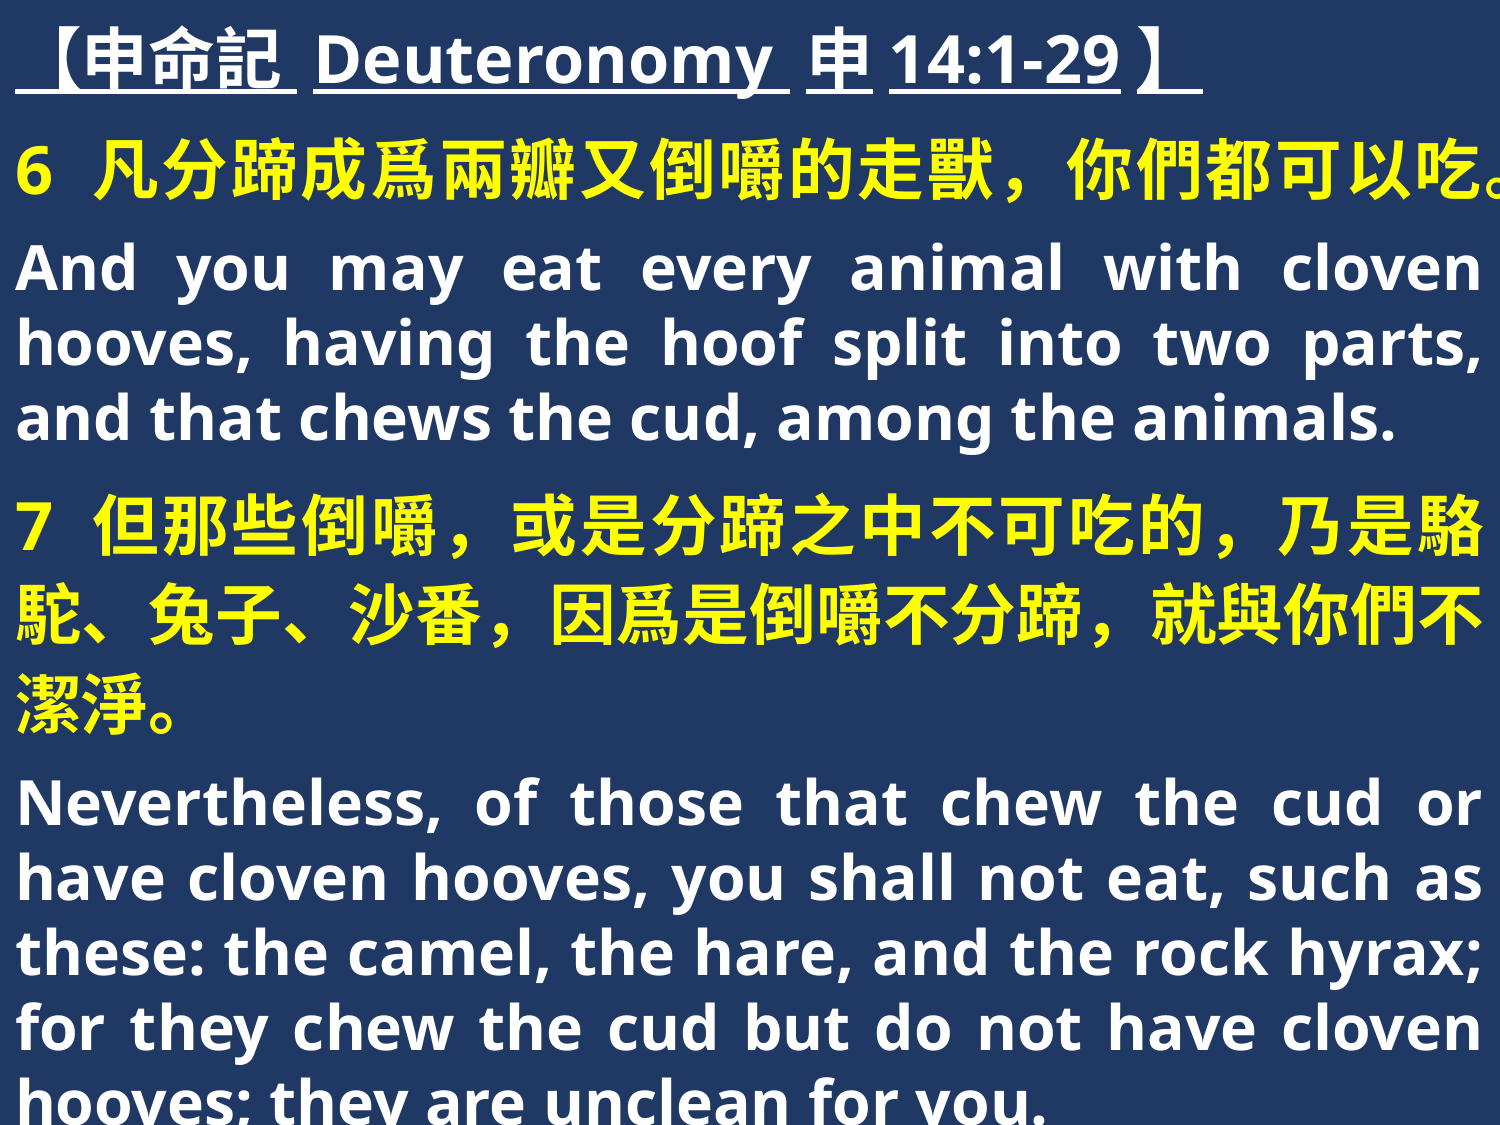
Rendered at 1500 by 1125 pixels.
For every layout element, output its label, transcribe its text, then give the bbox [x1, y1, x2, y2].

list 【申命記 Deuteronomy 申14:1-29】 6 凡分蹄成爲兩瓣又倒嚼的走獸，你們都可以吃。 And you may eat every animal with cloven hooves, having the hoof split into two parts, and that chews the cud, among the animals. 7 但那些倒嚼，或是分蹄之中不可吃的，乃是駱駝、兔子、沙番，因爲是倒嚼不分蹄，就與你們不潔淨。 Nevertheless, of those that chew the cud or have cloven hooves, you shall not eat, such as these: the camel, the hare, and the rock hyrax; for they chew the cud but do not have cloven hooves; they are unclean for you. [0, 0, 1500, 1125]
